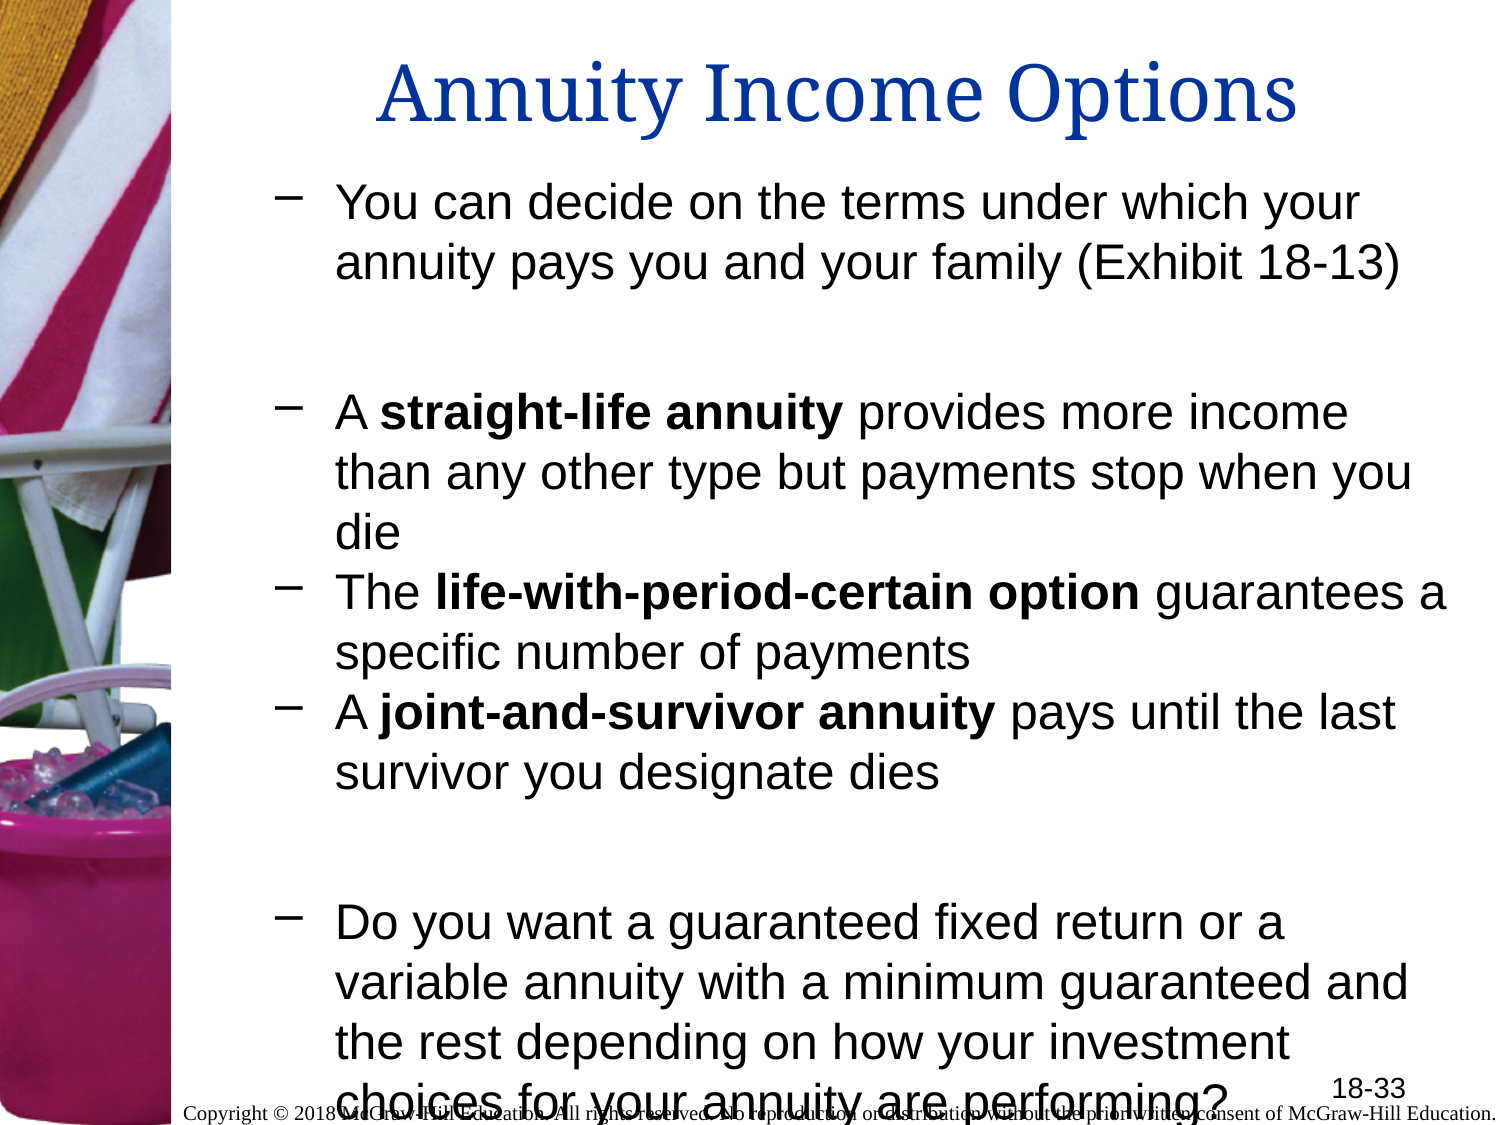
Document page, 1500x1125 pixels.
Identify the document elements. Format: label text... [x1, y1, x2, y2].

title Annuity Income Options [176, 12, 1500, 168]
list You can decide on the terms under which your annuity pays you and your family (Exhibit 18-13) A straight-life annuity provides more income than any other type but payments stop when you die The life-with-period-certain option guarantees a specific number of payments A joint-and-survivor annuity pays until the last survivor you designate dies Do you want a guaranteed fixed return or a variable annuity with a minimum guaranteed and the rest depending on how your investment choices for your annuity are performing? [200, 162, 1463, 963]
text_box 18-33 [1316, 1062, 1500, 1113]
